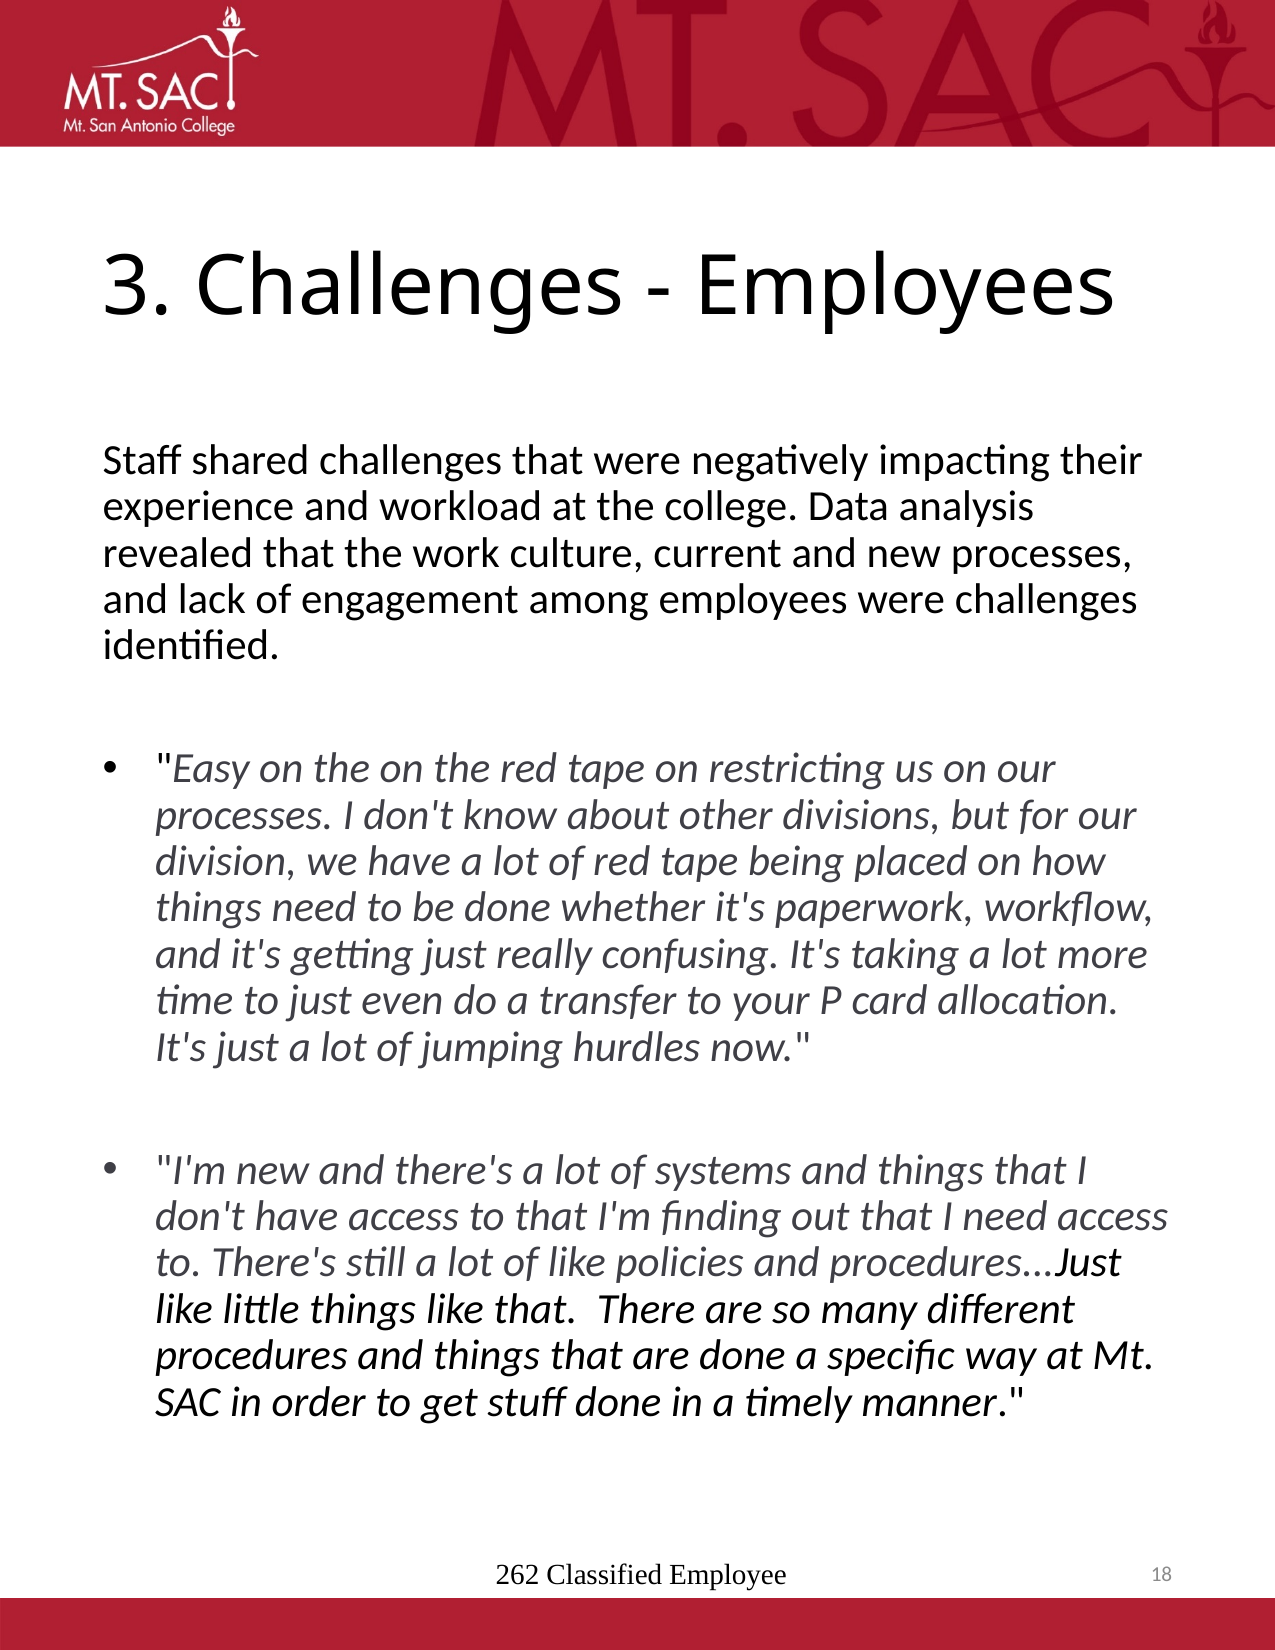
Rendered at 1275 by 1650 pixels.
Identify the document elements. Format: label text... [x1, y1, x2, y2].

picture [0, 0, 1275, 147]
title 3. Challenges - Employees [87, 169, 1188, 407]
footer 262 Classified Employee [422, 1529, 853, 1618]
picture [0, 1598, 1275, 1650]
list Staff shared challenges that were negatively impacting their experience and workload at the college. Data analysis revealed that the work culture, current and new processes, and lack of engagement among employees were challenges identified. "Easy on the on the red tape on restricting us on our processes. I don't know about other divisions, but for our division, we have a lot of red tape being placed on how things need to be done whether it's paperwork, workflow, and it's getting just really confusing. It's taking a lot more time to just even do a transfer to your P card allocation. It's just a lot of jumping hurdles now." "I'm new and there's a lot of systems and things that I don't have access to that I'm finding out that I need access to. There's still a lot of like policies and procedures...Just like little things like that. There are so many different procedures and things that are done a specific way at Mt. SAC in order to get stuff done in a timely manner." [87, 429, 1188, 1487]
slide_number 18 [900, 1529, 1188, 1618]
